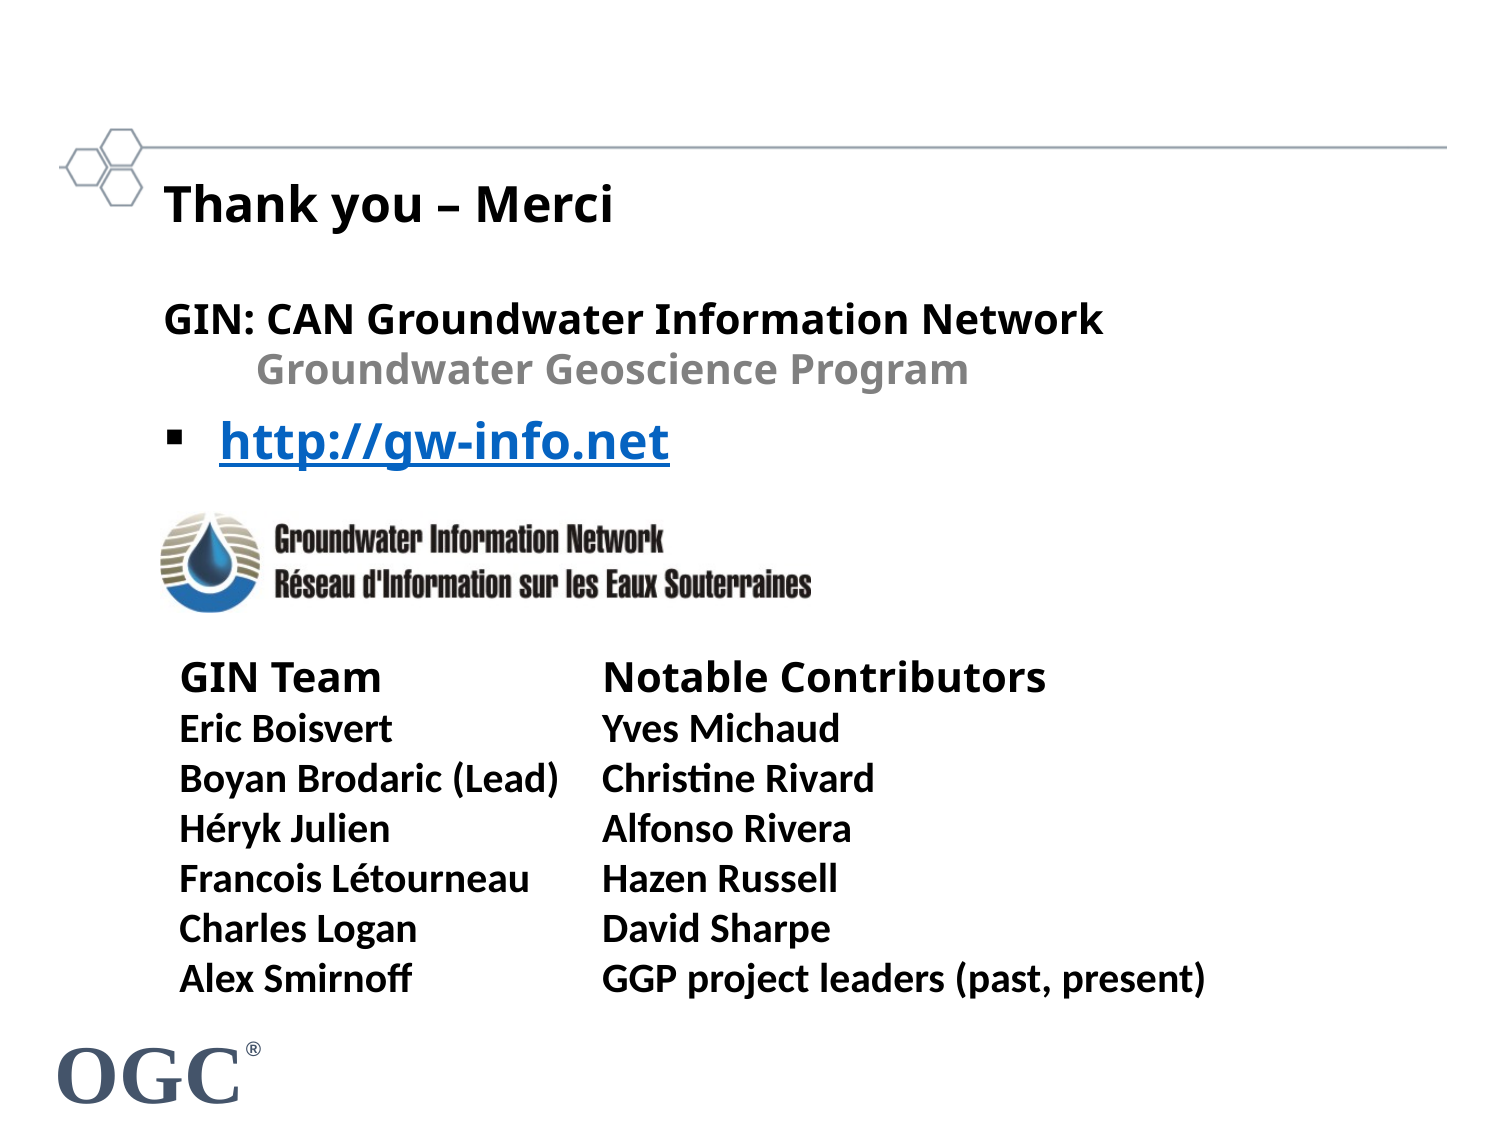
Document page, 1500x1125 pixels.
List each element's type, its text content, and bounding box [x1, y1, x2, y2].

text_box Thank you – Merci GIN: CAN Groundwater Information Network Groundwater Geoscience Program [148, 182, 1500, 383]
text_box Notable Contributors Yves Michaud Christine Rivard Alfonso Rivera Hazen Russell David Sharpe GGP project leaders (past, present) [587, 637, 1305, 1064]
text_box http://gw-info.net [148, 402, 1499, 503]
picture [59, 127, 1447, 208]
text_box GIN Team Eric Boisvert Boyan Brodaric (Lead) Héryk Julien Francois Létourneau Charles Logan Alex Smirnoff [164, 621, 584, 1089]
picture [160, 511, 812, 613]
